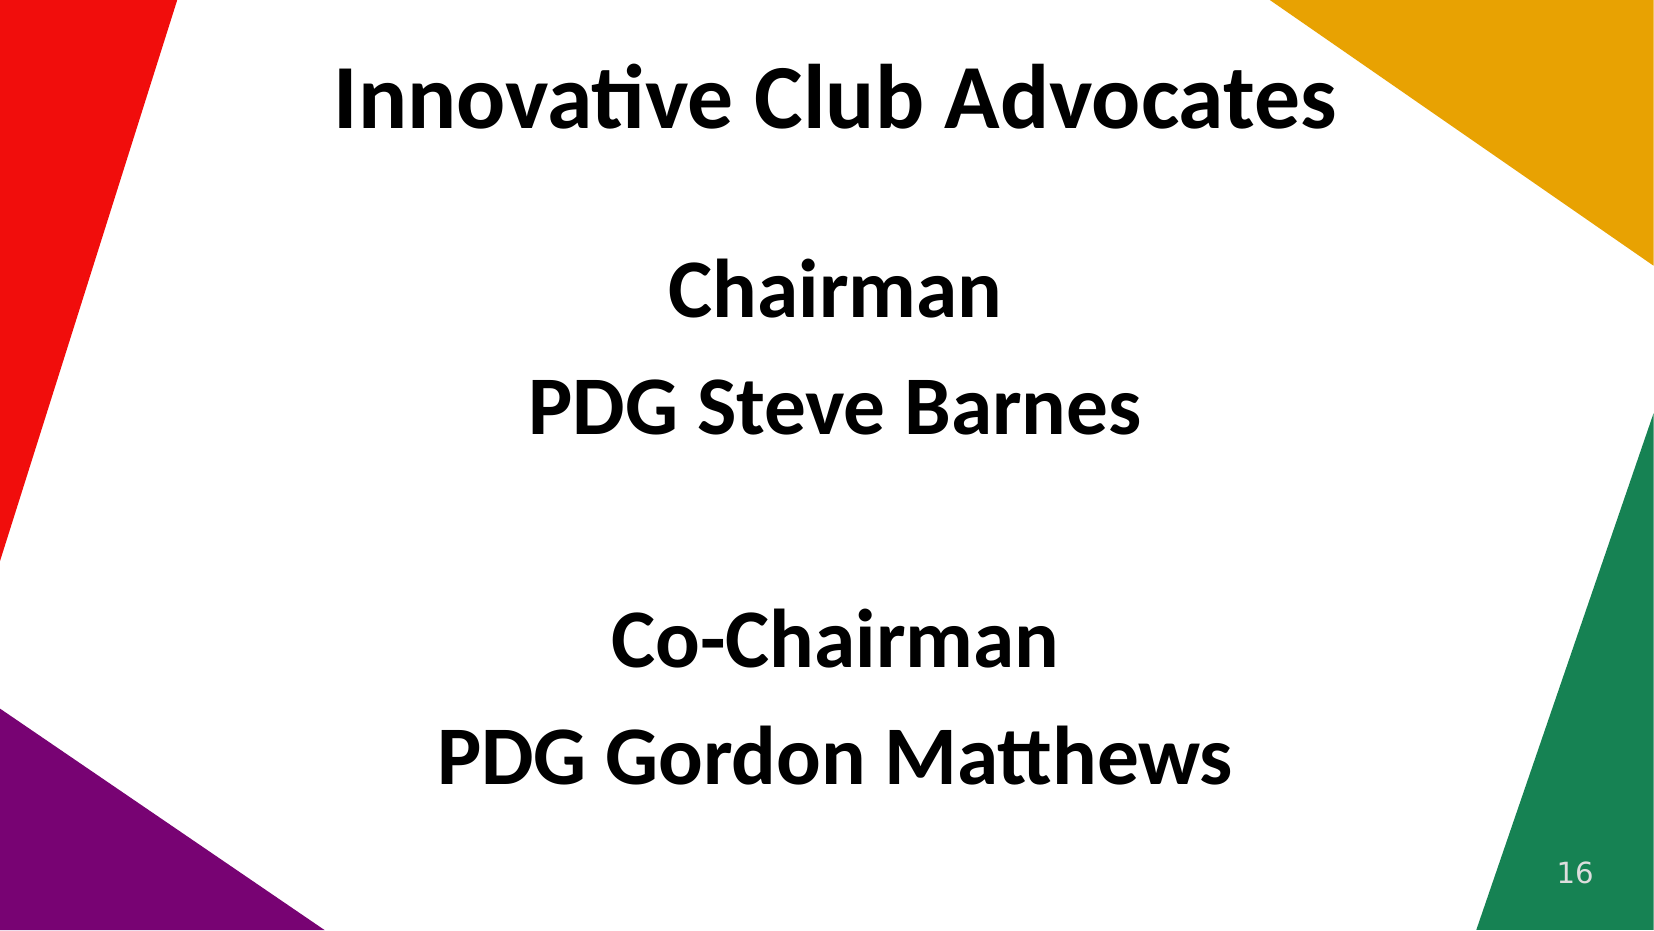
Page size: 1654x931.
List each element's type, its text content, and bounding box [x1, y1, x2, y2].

list Innovative Club Advocates Chairman PDG Steve Barnes Co-Chairman PDG Gordon Matthews [176, 40, 1477, 791]
slide_number 16 [1210, 856, 1594, 915]
